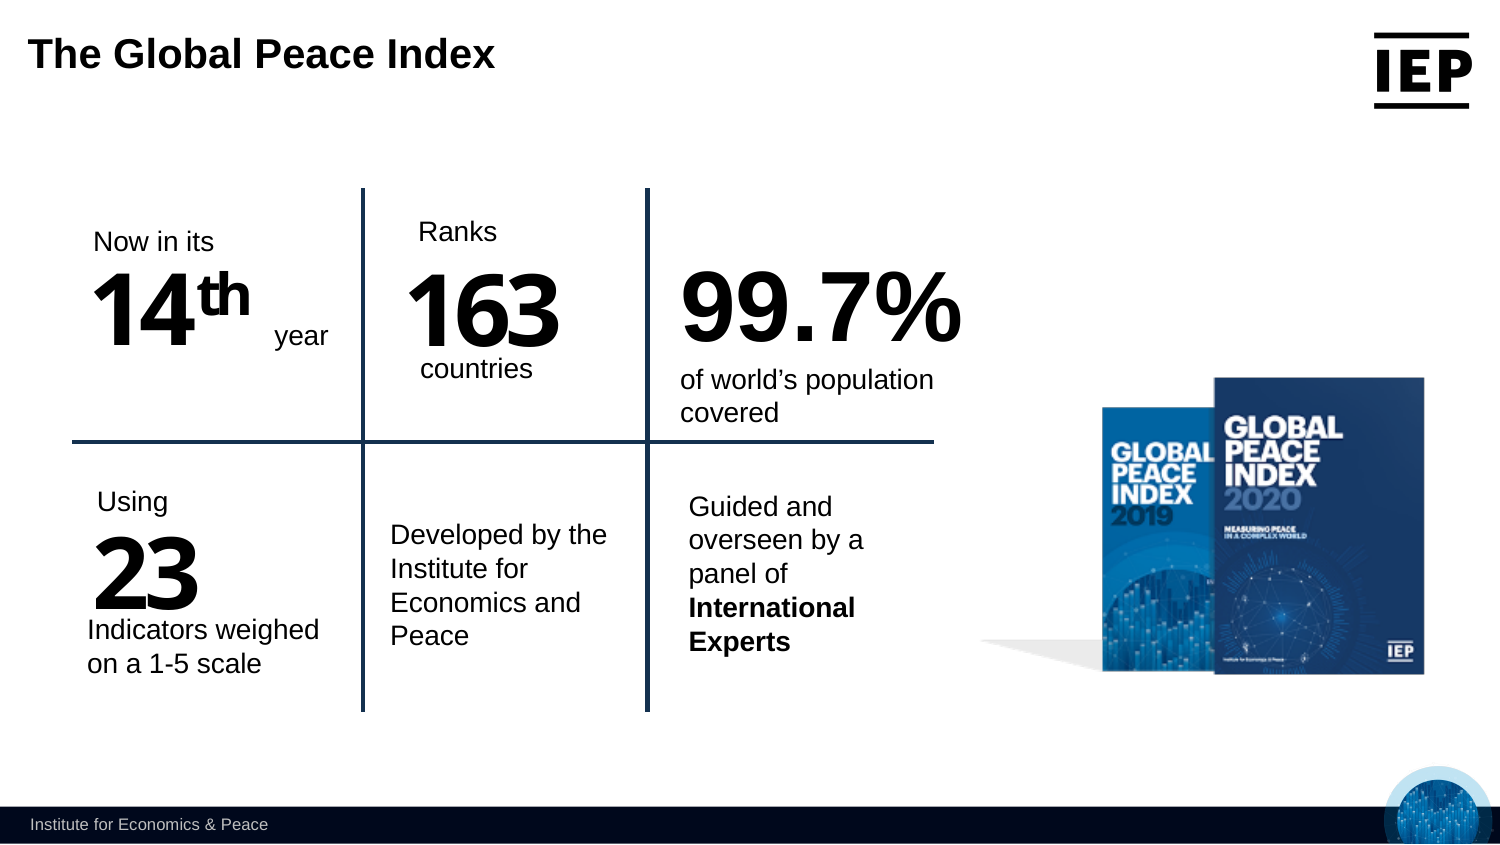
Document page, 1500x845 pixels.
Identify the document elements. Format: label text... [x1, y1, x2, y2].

picture [1373, 32, 1473, 109]
text_box [364, 154, 642, 426]
text_box [657, 441, 935, 713]
text_box [657, 154, 935, 426]
picture [953, 334, 1492, 695]
text_box Guided and overseen by a panel of International Experts [673, 480, 943, 665]
text_box [364, 444, 642, 713]
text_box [403, 205, 619, 394]
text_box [88, 222, 355, 360]
text_box [71, 443, 348, 713]
text_box 99.7% of world’s population covered [665, 233, 993, 436]
picture [1377, 760, 1500, 844]
text_box The Global Peace Index [27, 32, 753, 78]
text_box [72, 476, 352, 691]
text_box [71, 154, 348, 426]
text_box Developed by the Institute for Economics and Peace [375, 509, 645, 659]
